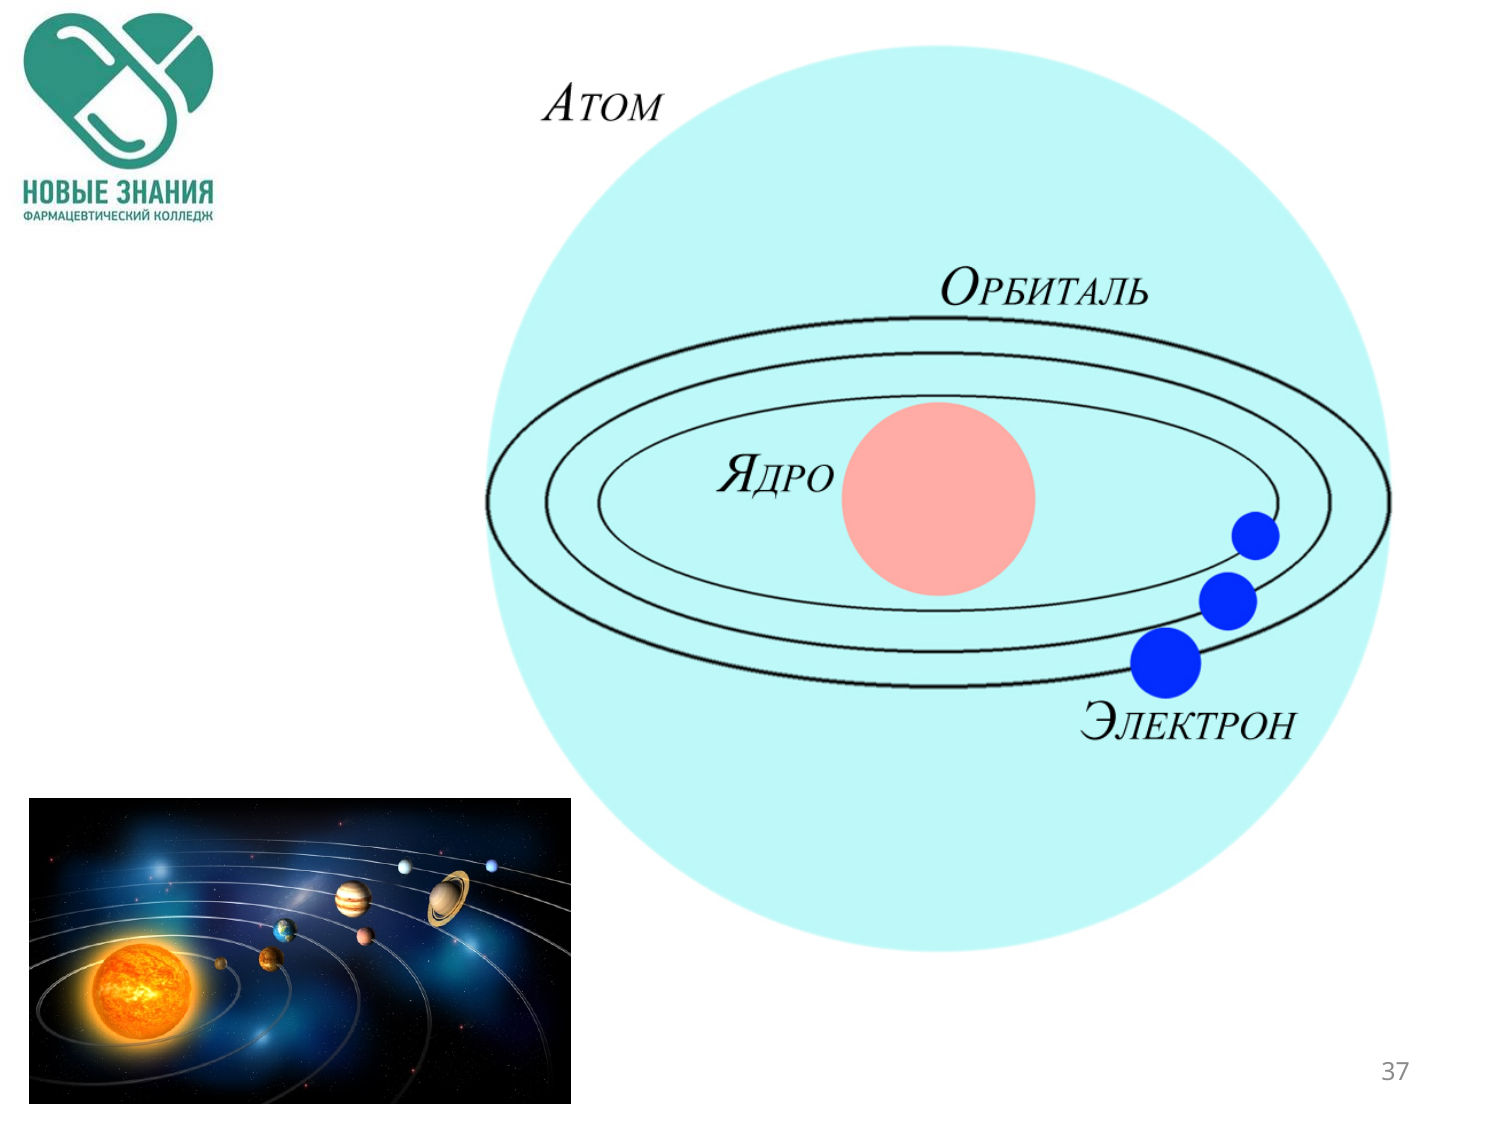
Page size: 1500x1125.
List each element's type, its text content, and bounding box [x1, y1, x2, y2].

picture [0, 0, 236, 236]
slide_number 37 [1074, 1042, 1425, 1103]
picture [29, 42, 1397, 1104]
